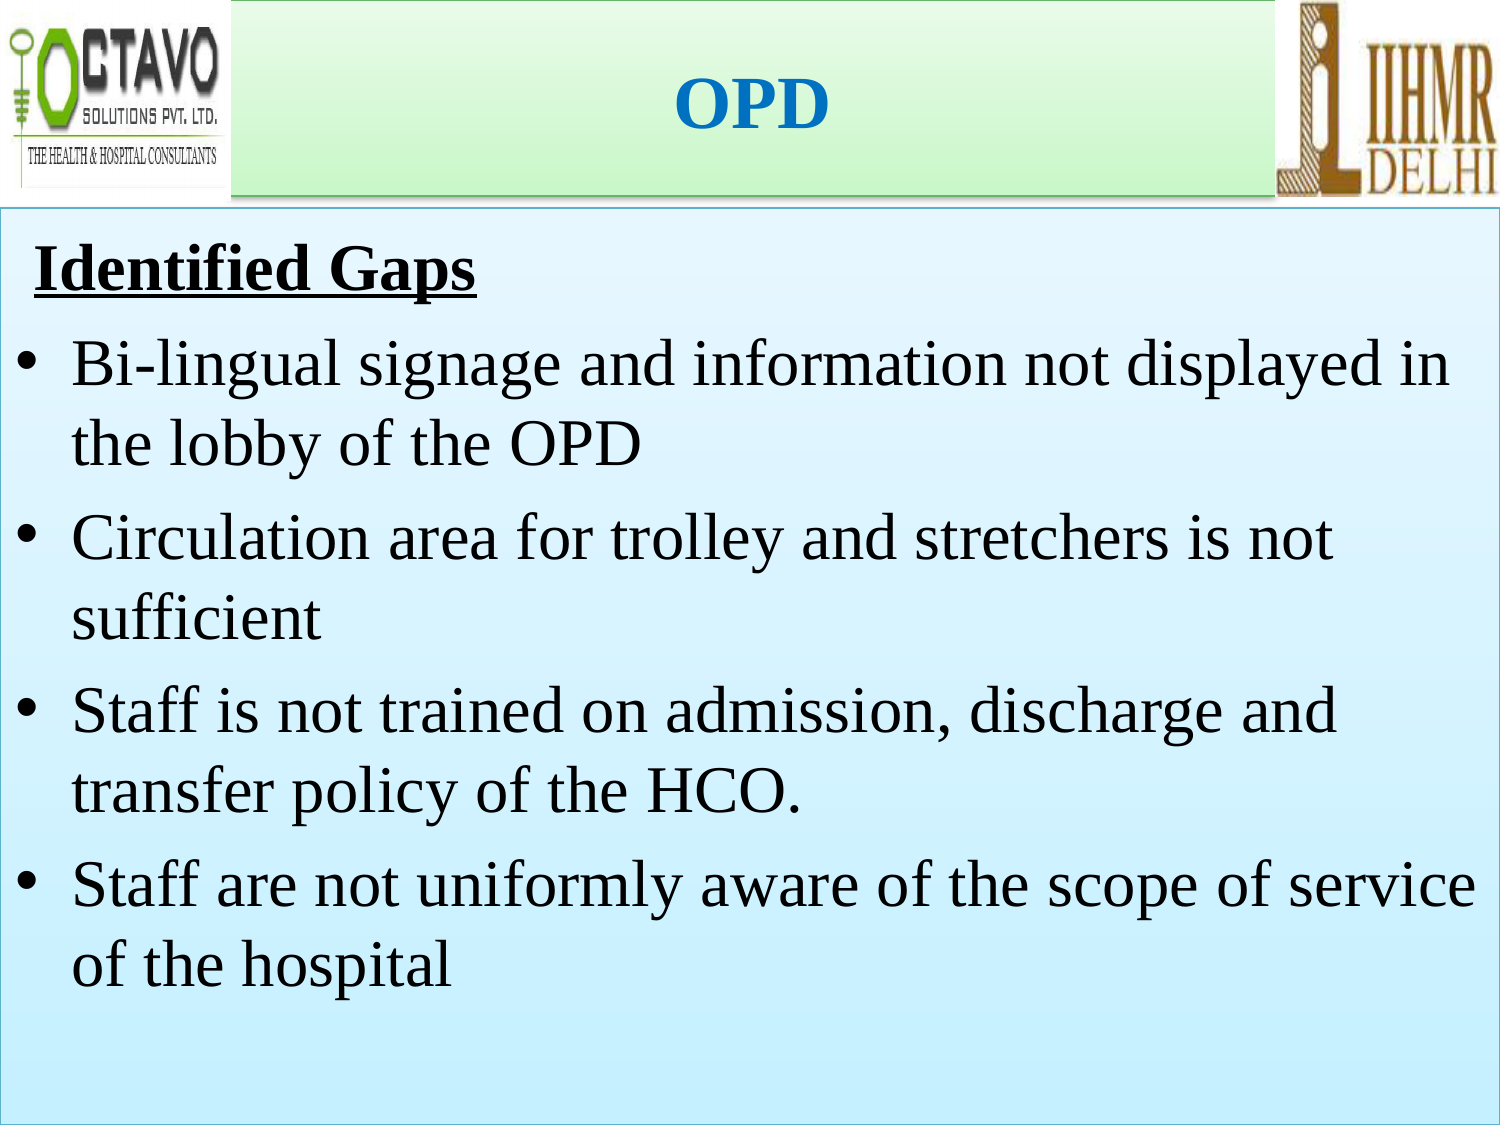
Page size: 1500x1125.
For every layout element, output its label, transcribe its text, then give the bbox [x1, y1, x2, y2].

title OPD [232, 0, 1273, 197]
picture [1275, 0, 1500, 197]
picture [0, 0, 231, 201]
list Identified Gaps Bi-lingual signage and information not displayed in the lobby of the OPD Circulation area for trolley and stretchers is not sufficient Staff is not trained on admission, discharge and transfer policy of the HCO. Staff are not uniformly aware of the scope of service of the hospital [0, 207, 1500, 1125]
